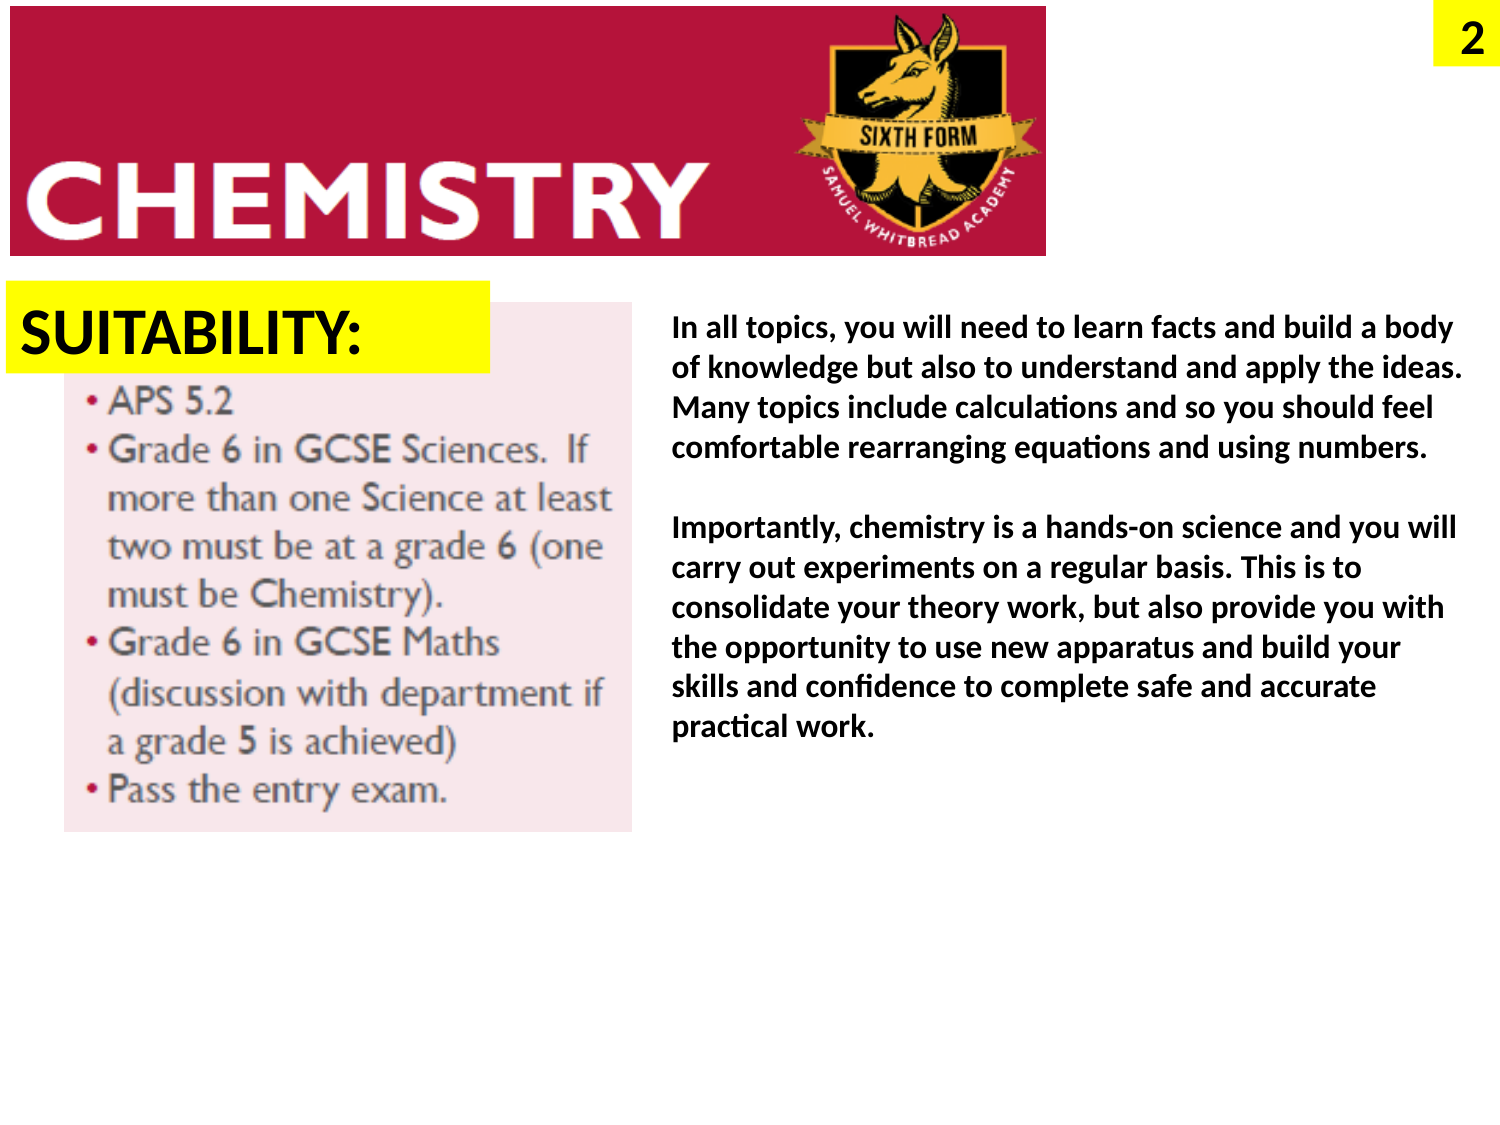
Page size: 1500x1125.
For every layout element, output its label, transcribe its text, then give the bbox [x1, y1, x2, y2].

text_box SUITABILITY: [5, 280, 491, 374]
picture [64, 302, 633, 832]
picture [10, 6, 1046, 256]
text_box 2 [1433, 0, 1500, 67]
text_box In all topics, you will need to learn facts and build a body of knowledge but also to understand and apply the ideas. Many topics include calculations and so you should feel comfortable rearranging equations and using numbers. Importantly, chemistry is a hands-on science and you will carry out experiments on a regular basis. This is to consolidate your theory work, but also provide you with the opportunity to use new apparatus and build your skills and confidence to complete safe and accurate practical work. [656, 297, 1483, 792]
